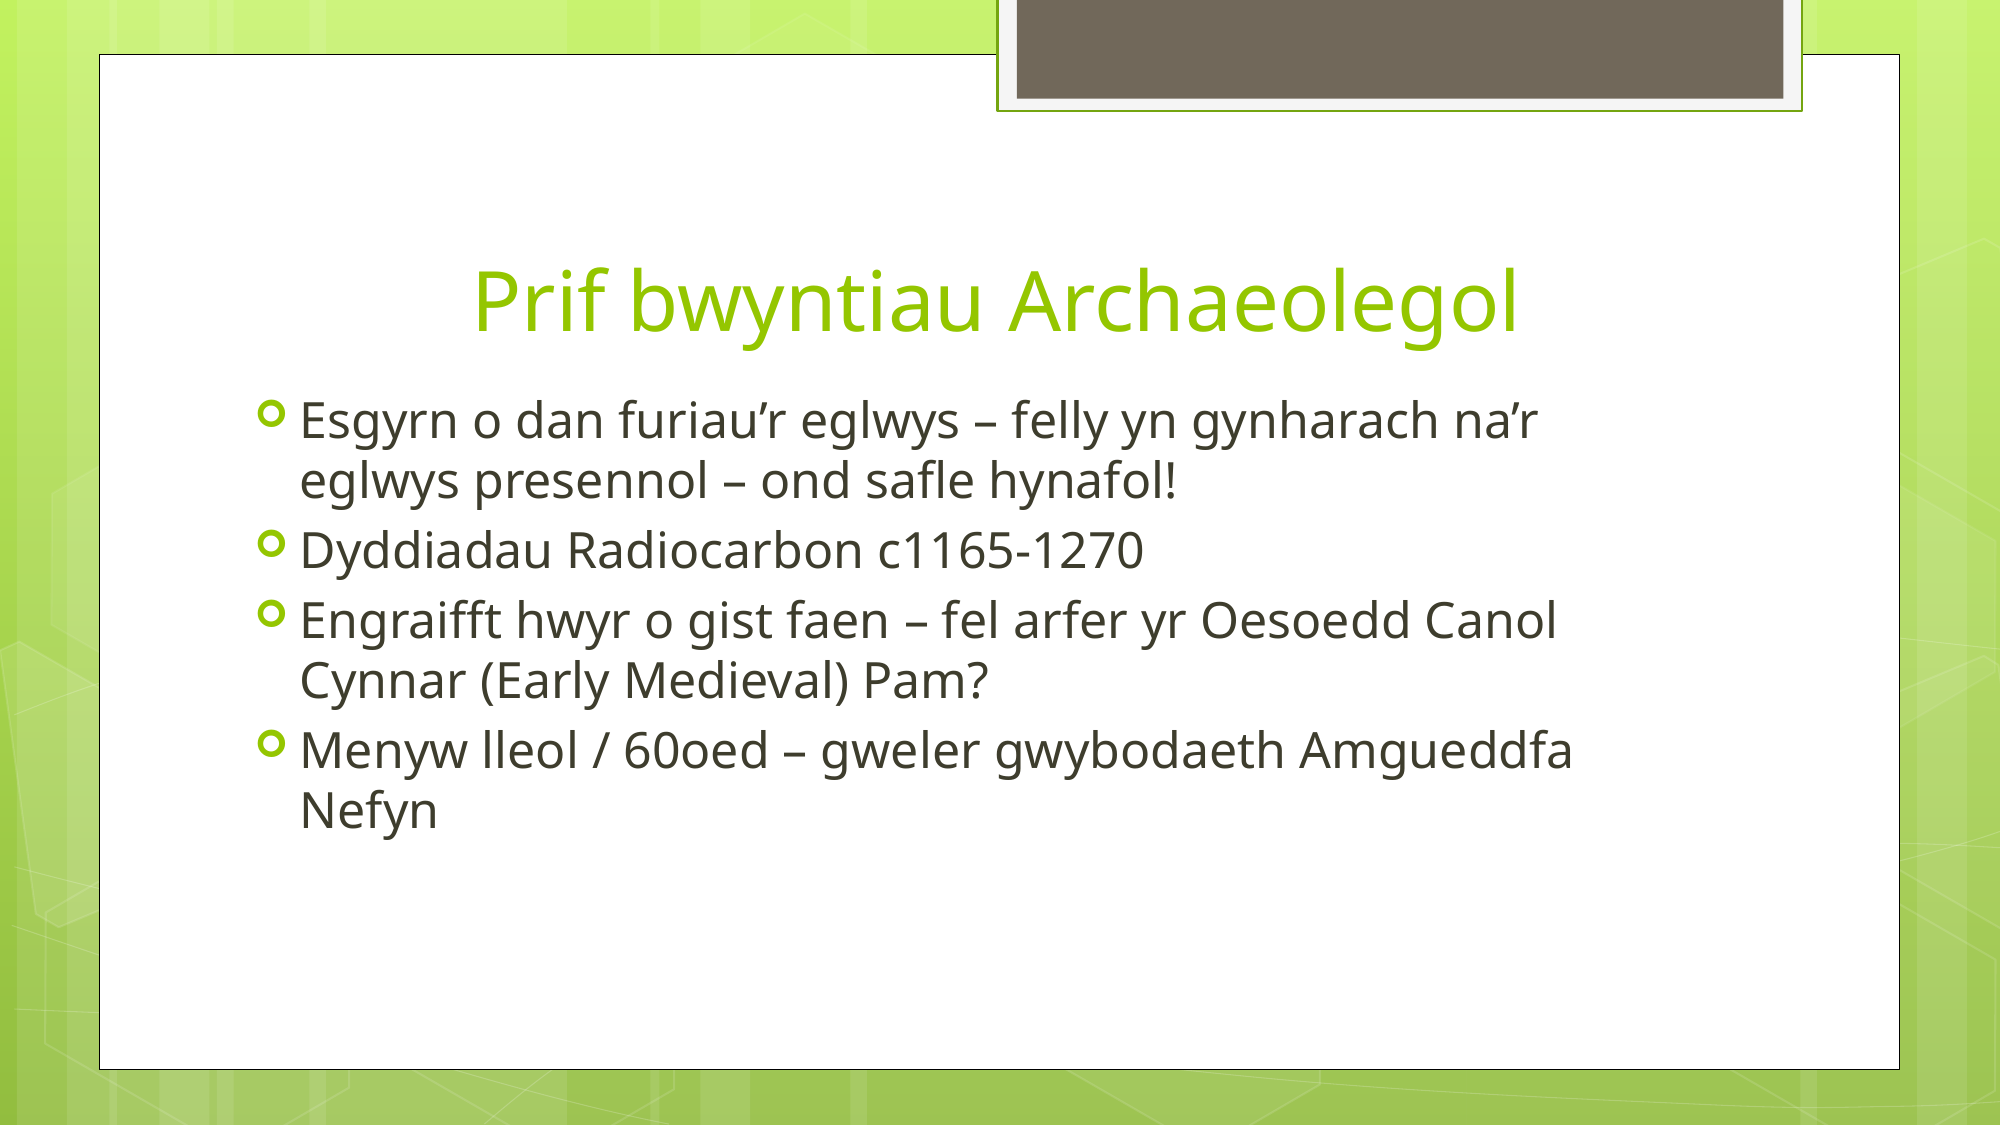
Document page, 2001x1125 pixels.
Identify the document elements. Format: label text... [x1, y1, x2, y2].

list Esgyrn o dan furiau’r eglwys – felly yn gynharach na’r eglwys presennol – ond safle hynafol! Dyddiadau Radiocarbon c1165-1270 Engraifft hwyr o gist faen – fel arfer yr Oesoedd Canol Cynnar (Early Medieval) Pam? Menyw lleol / 60oed – gweler gwybodaeth Amgueddfa Nefyn [228, 381, 1711, 957]
title Prif bwyntiau Archaeolegol [228, 168, 1765, 357]
